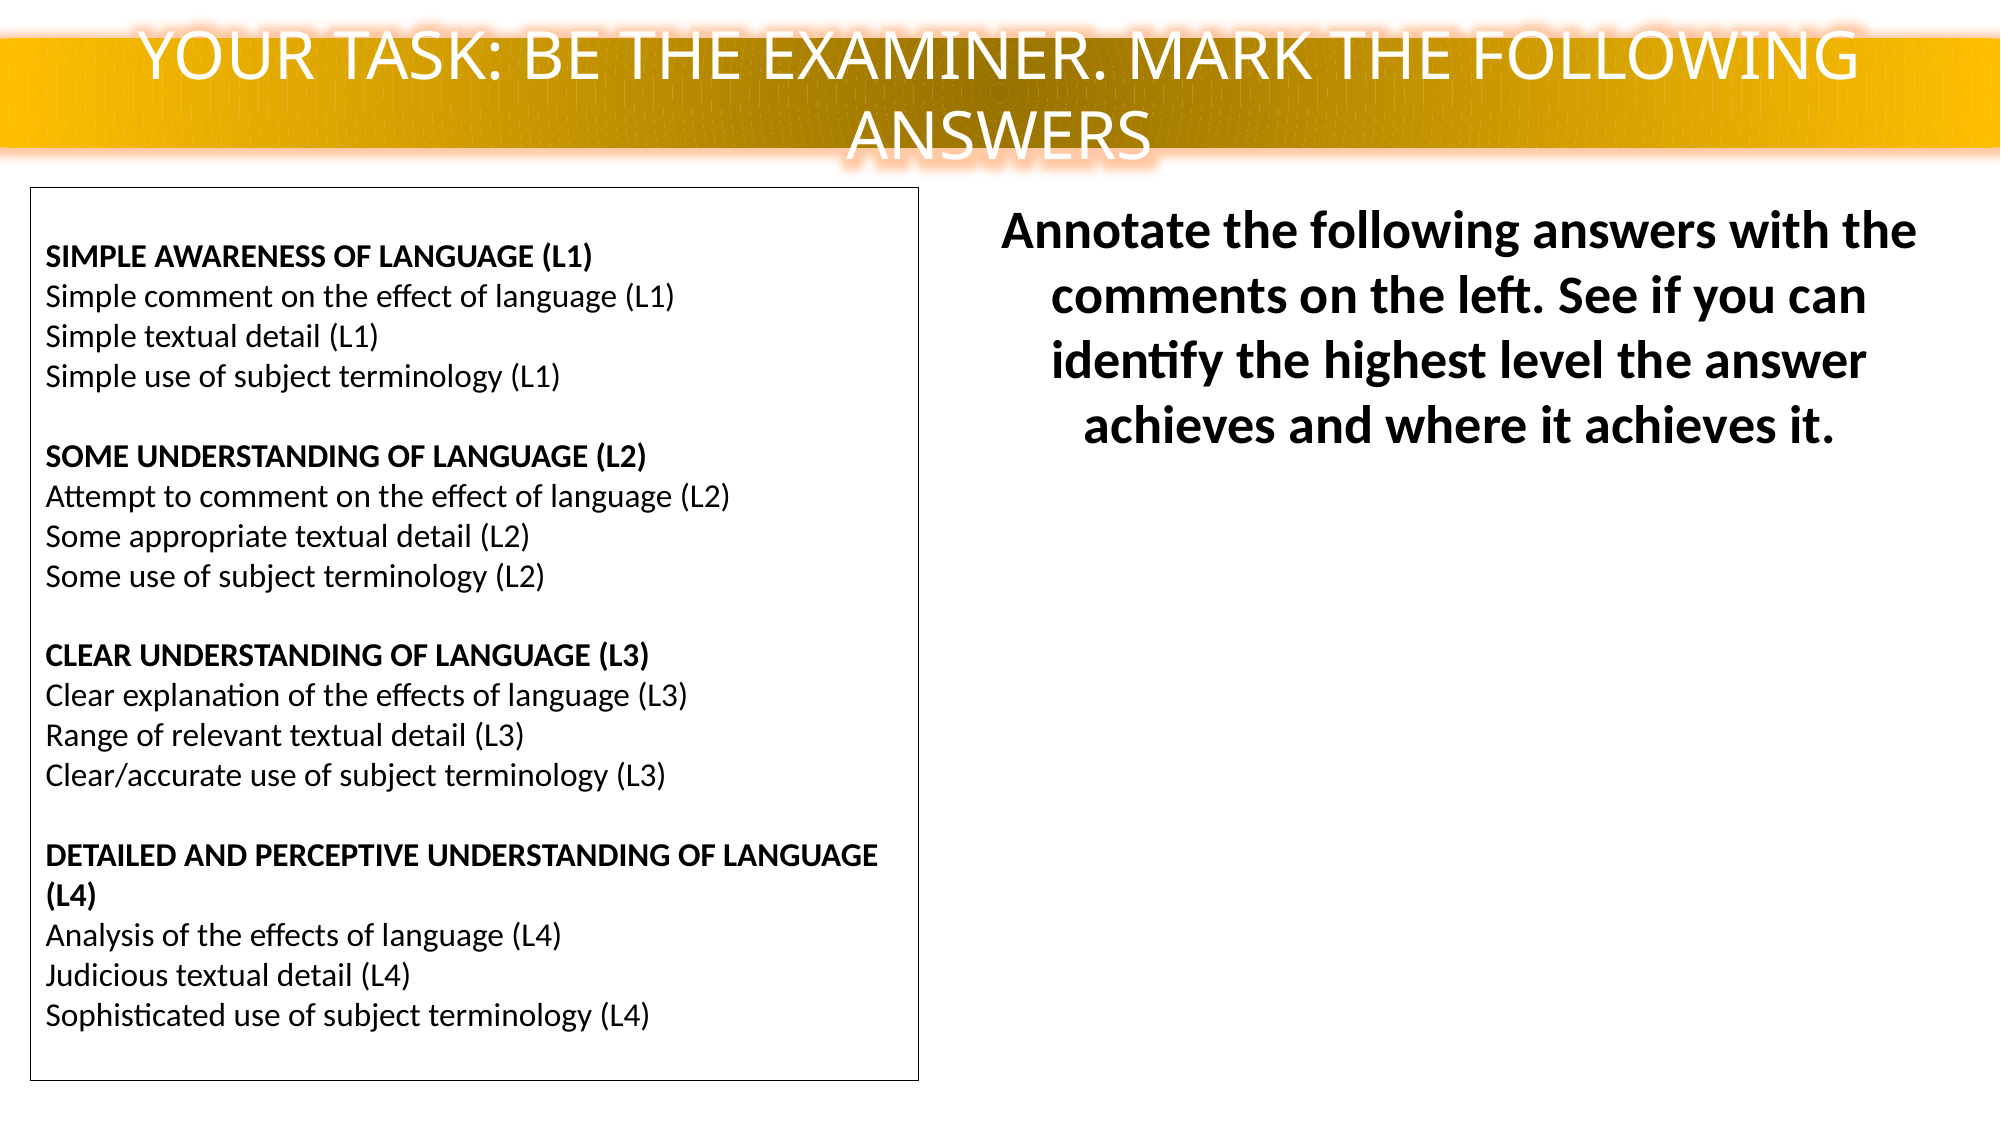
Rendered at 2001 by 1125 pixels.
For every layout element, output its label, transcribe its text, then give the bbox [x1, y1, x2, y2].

text_box Annotate the following answers with the comments on the left. See if you can identify the highest level the answer achieves and where it achieves it. [958, 187, 1962, 502]
text_box SIMPLE AWARENESS OF LANGUAGE (L1) Simple comment on the effect of language (L1) Simple textual detail (L1) Simple use of subject terminology (L1) SOME UNDERSTANDING OF LANGUAGE (L2) Attempt to comment on the effect of language (L2) Some appropriate textual detail (L2) Some use of subject terminology (L2) CLEAR UNDERSTANDING OF LANGUAGE (L3) Clear explanation of the effects of language (L3) Range of relevant textual detail (L3) Clear/accurate use of subject terminology (L3) DETAILED AND PERCEPTIVE UNDERSTANDING OF LANGUAGE (L4) Analysis of the effects of language (L4) Judicious textual detail (L4) Sophisticated use of subject terminology (L4) [30, 187, 919, 1081]
text_box YOUR TASK: BE THE EXAMINER. MARK THE FOLLOWING ANSWERS [0, 38, 2000, 148]
